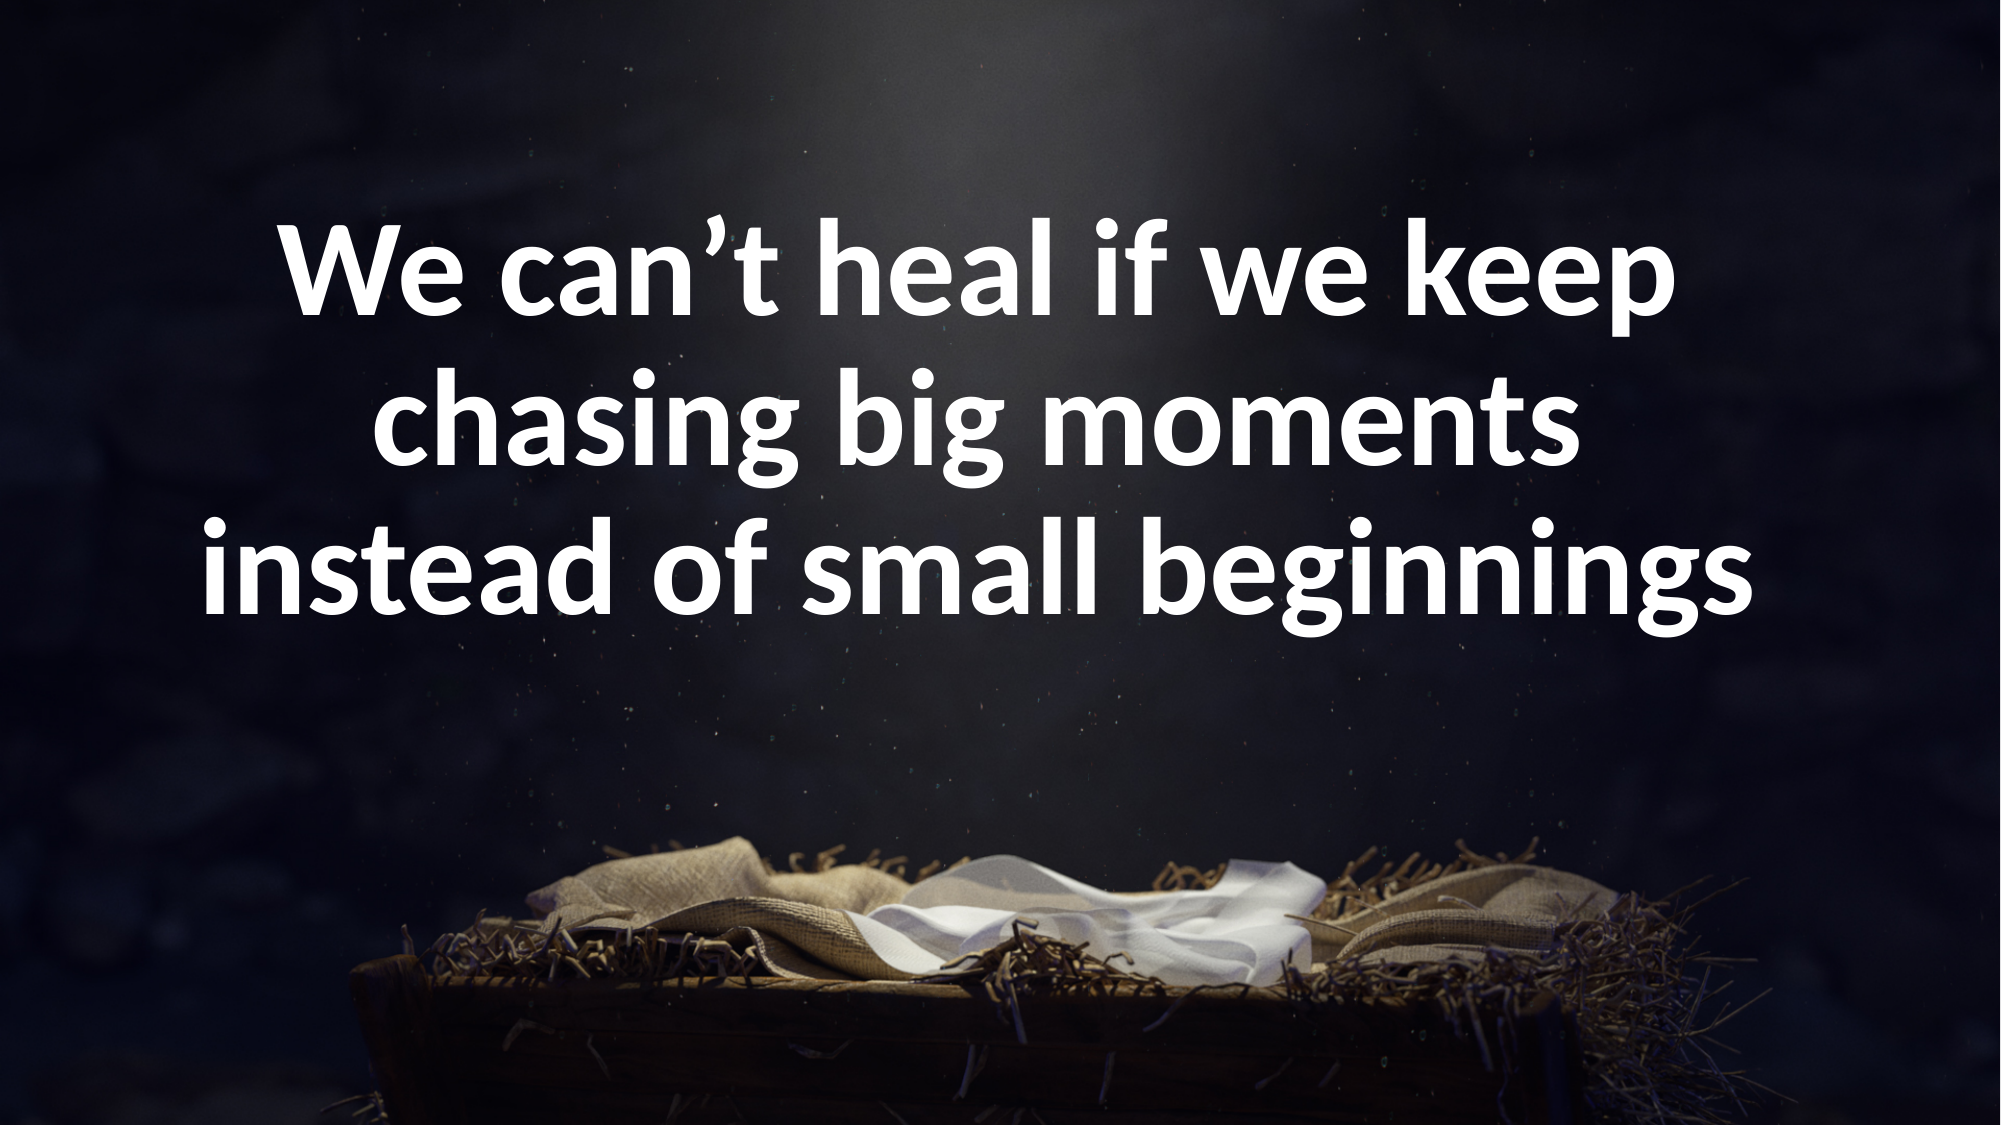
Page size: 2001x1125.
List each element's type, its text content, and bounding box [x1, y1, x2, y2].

picture [0, 0, 2001, 1125]
title We can’t heal if we keep chasing big moments instead of small beginnings [131, 188, 1824, 653]
